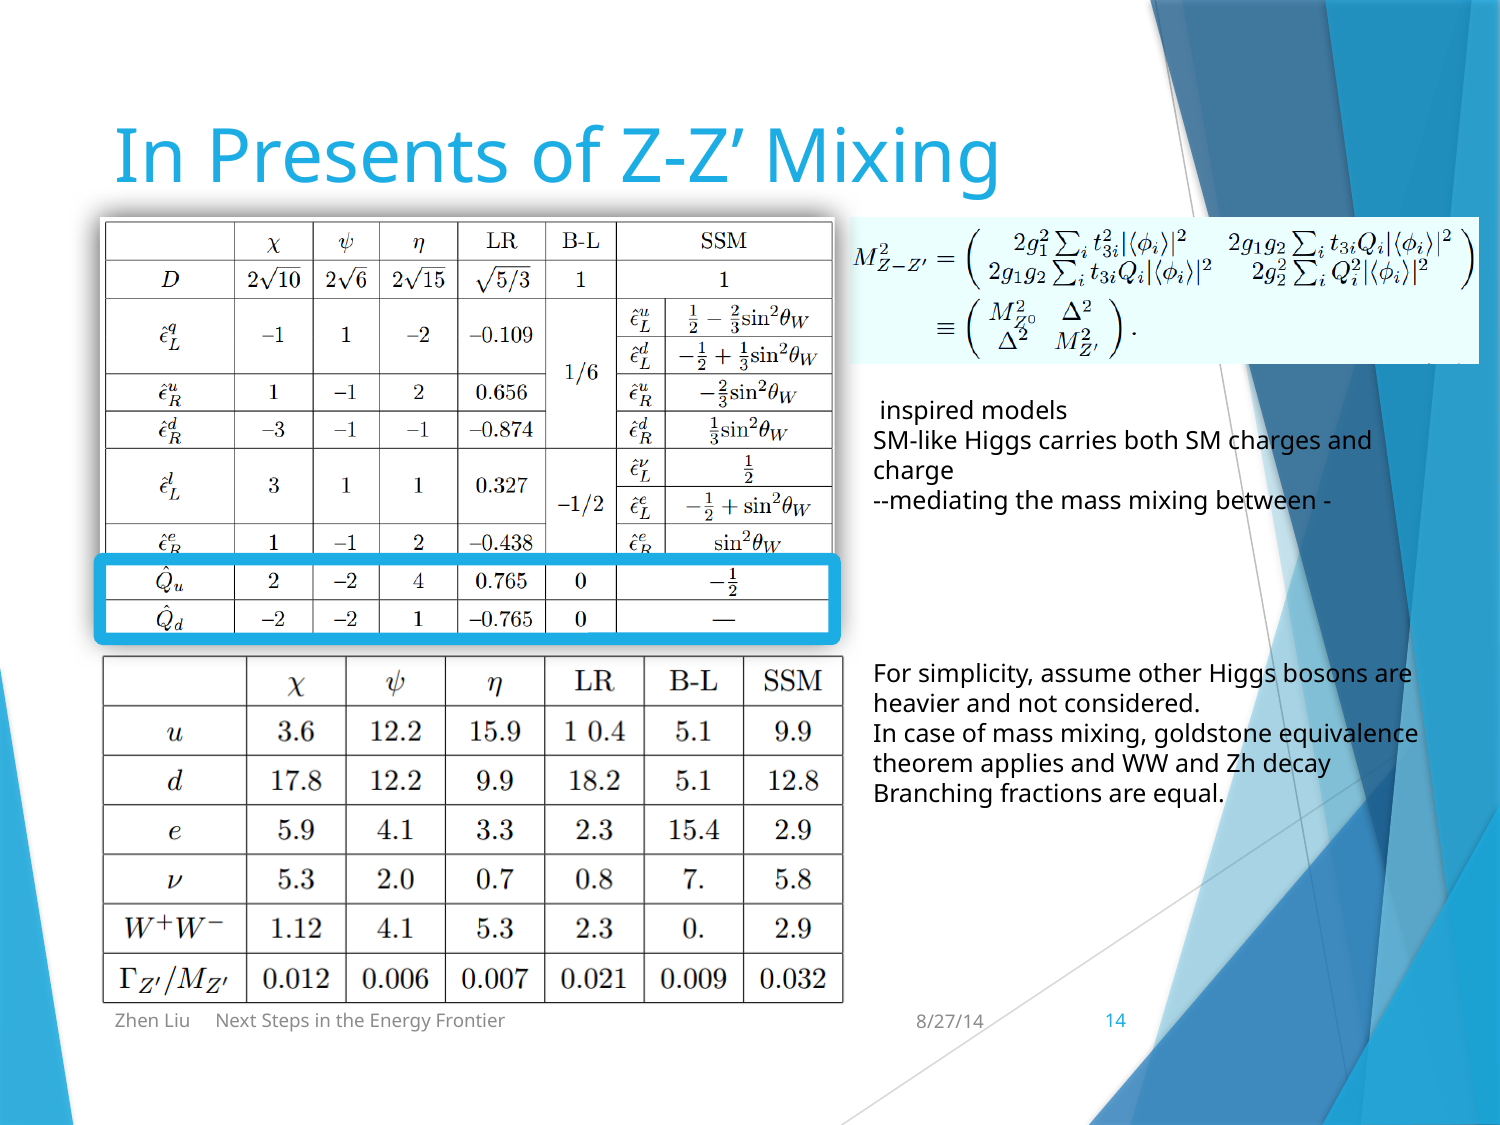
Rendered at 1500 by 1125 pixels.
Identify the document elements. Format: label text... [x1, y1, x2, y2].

slide_number 14 [1057, 991, 1142, 1051]
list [99, 216, 836, 558]
picture [849, 216, 1479, 365]
title In Presents of Z-Z’ Mixing [99, 99, 1142, 216]
picture [99, 558, 836, 640]
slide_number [886, 991, 999, 1051]
footer Zhen Liu Next Steps in the Energy Frontier [99, 991, 859, 1051]
picture [99, 650, 851, 1006]
text_box For simplicity, assume other Higgs bosons are heavier and not considered. In case of mass mixing, goldstone equivalence theorem applies and WW and Zh decay Branching fractions are equal. [858, 650, 1449, 861]
